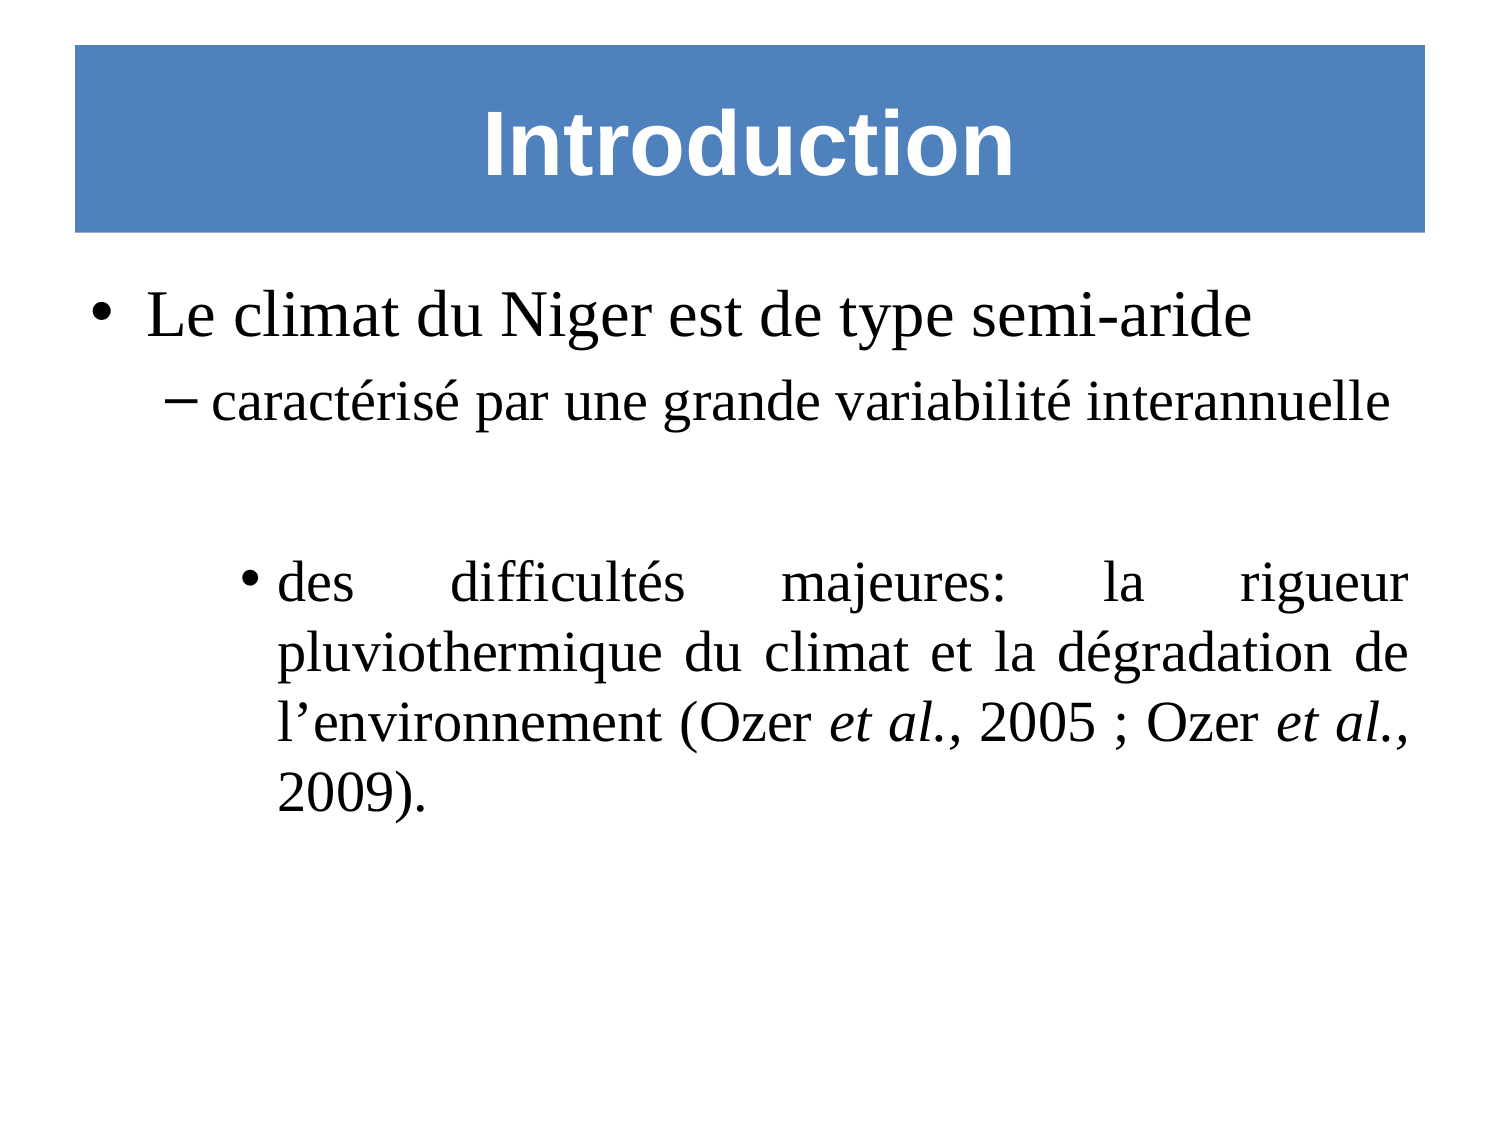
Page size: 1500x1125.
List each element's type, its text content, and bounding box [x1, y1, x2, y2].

title Introduction [75, 45, 1425, 233]
list Le climat du Niger est de type semi-aride caractérisé par une grande variabilité interannuelle des difficultés majeures: la rigueur pluviothermique du climat et la dégradation de l’environnement (Ozer et al., 2005 ; Ozer et al., 2009). [75, 262, 1425, 1005]
